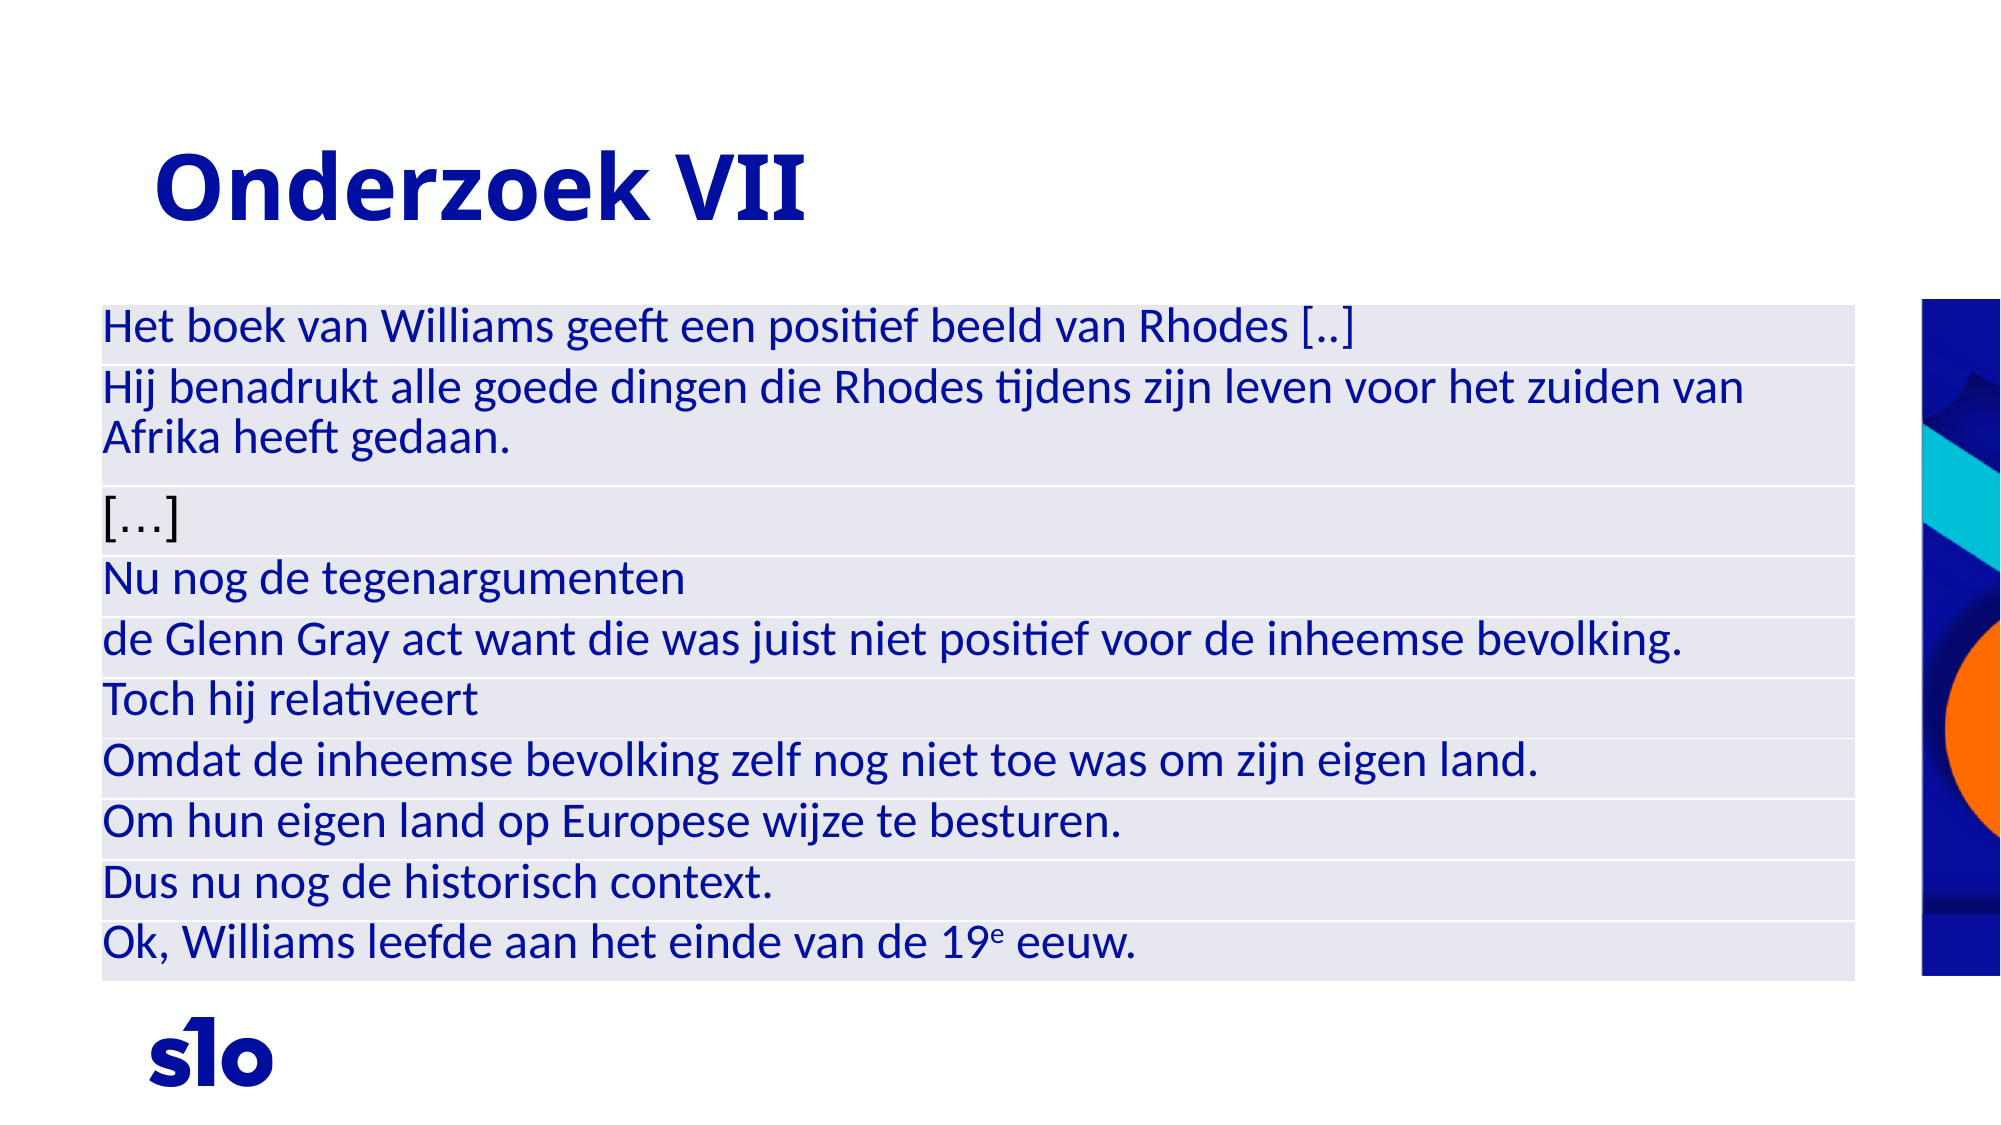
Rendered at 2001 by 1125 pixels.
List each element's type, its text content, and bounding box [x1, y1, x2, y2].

table_header Het boek van Williams geeft een positief beeld van Rhodes [..] [102, 305, 1855, 364]
picture [1912, 299, 2001, 976]
title Onderzoek VII [137, 104, 1696, 278]
table_cell Ok, Williams leefde aan het einde van de 19e eeuw. [102, 922, 1855, 981]
table_cell Nu nog de tegenargumenten [102, 557, 1855, 616]
table_cell Omdat de inheemse bevolking zelf nog niet toe was om zijn eigen land. [102, 739, 1855, 798]
table_cell de Glenn Gray act want die was juist niet positief voor de inheemse bevolking. [102, 618, 1855, 677]
table_cell Dus nu nog de historisch context. [102, 861, 1855, 920]
table_cell Om hun eigen land op Europese wijze te besturen. [102, 800, 1855, 859]
table_cell […] [102, 487, 1855, 555]
table_cell Toch hij relativeert [102, 679, 1855, 738]
table_cell Hij benadrukt alle goede dingen die Rhodes tijdens zijn leven voor het zuiden van Afrika heeft gedaan. [102, 366, 1855, 485]
